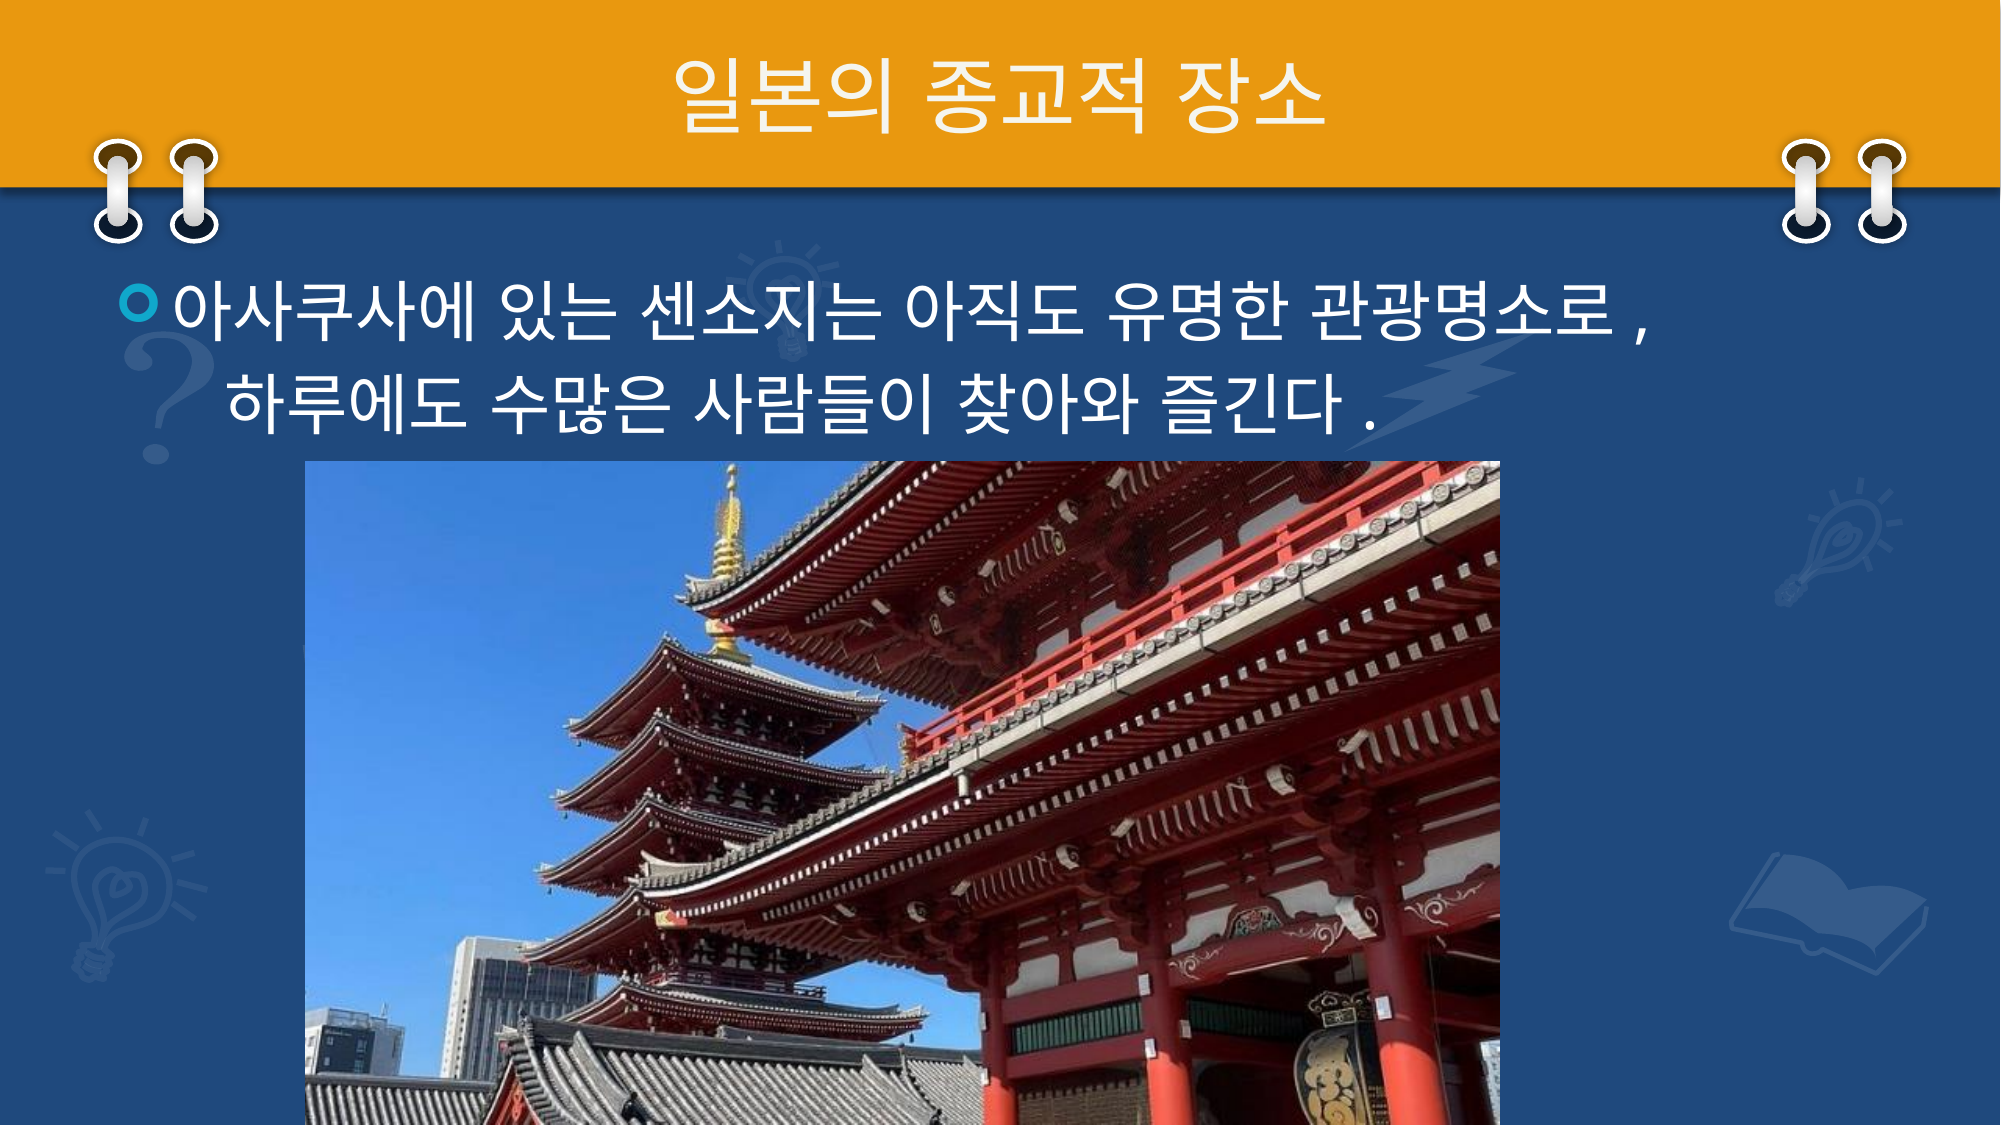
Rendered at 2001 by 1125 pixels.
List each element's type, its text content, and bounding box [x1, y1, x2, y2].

picture [305, 461, 1500, 1125]
list 아사쿠사에 있는 센소지는 아직도 유명한 관광명소로, 하루에도 수많은 사람들이 찾아와 즐긴다. [99, 262, 1900, 1005]
title 일본의 종교적 장소 [99, 0, 1900, 188]
